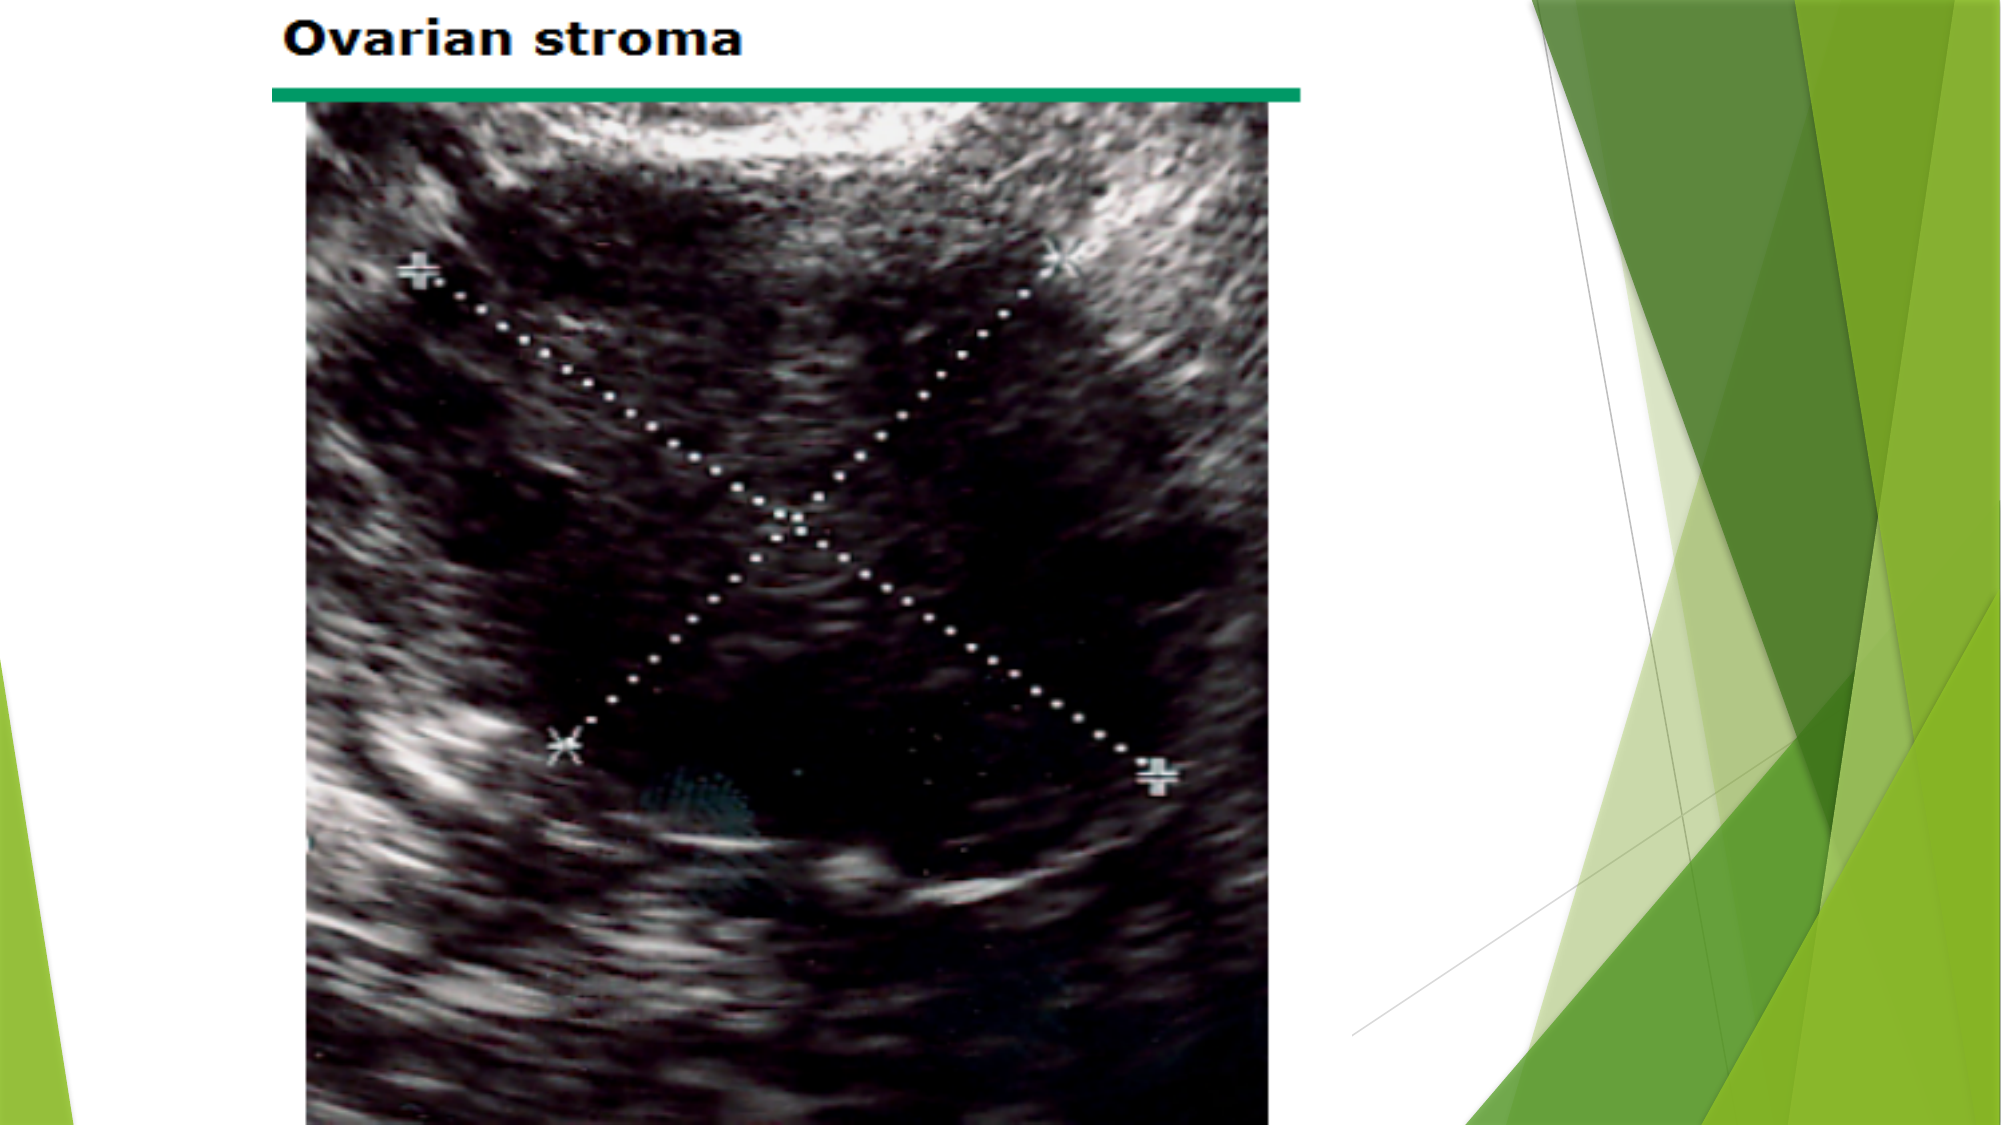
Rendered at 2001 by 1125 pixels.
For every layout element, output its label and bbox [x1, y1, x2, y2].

list [272, 16, 1352, 1125]
